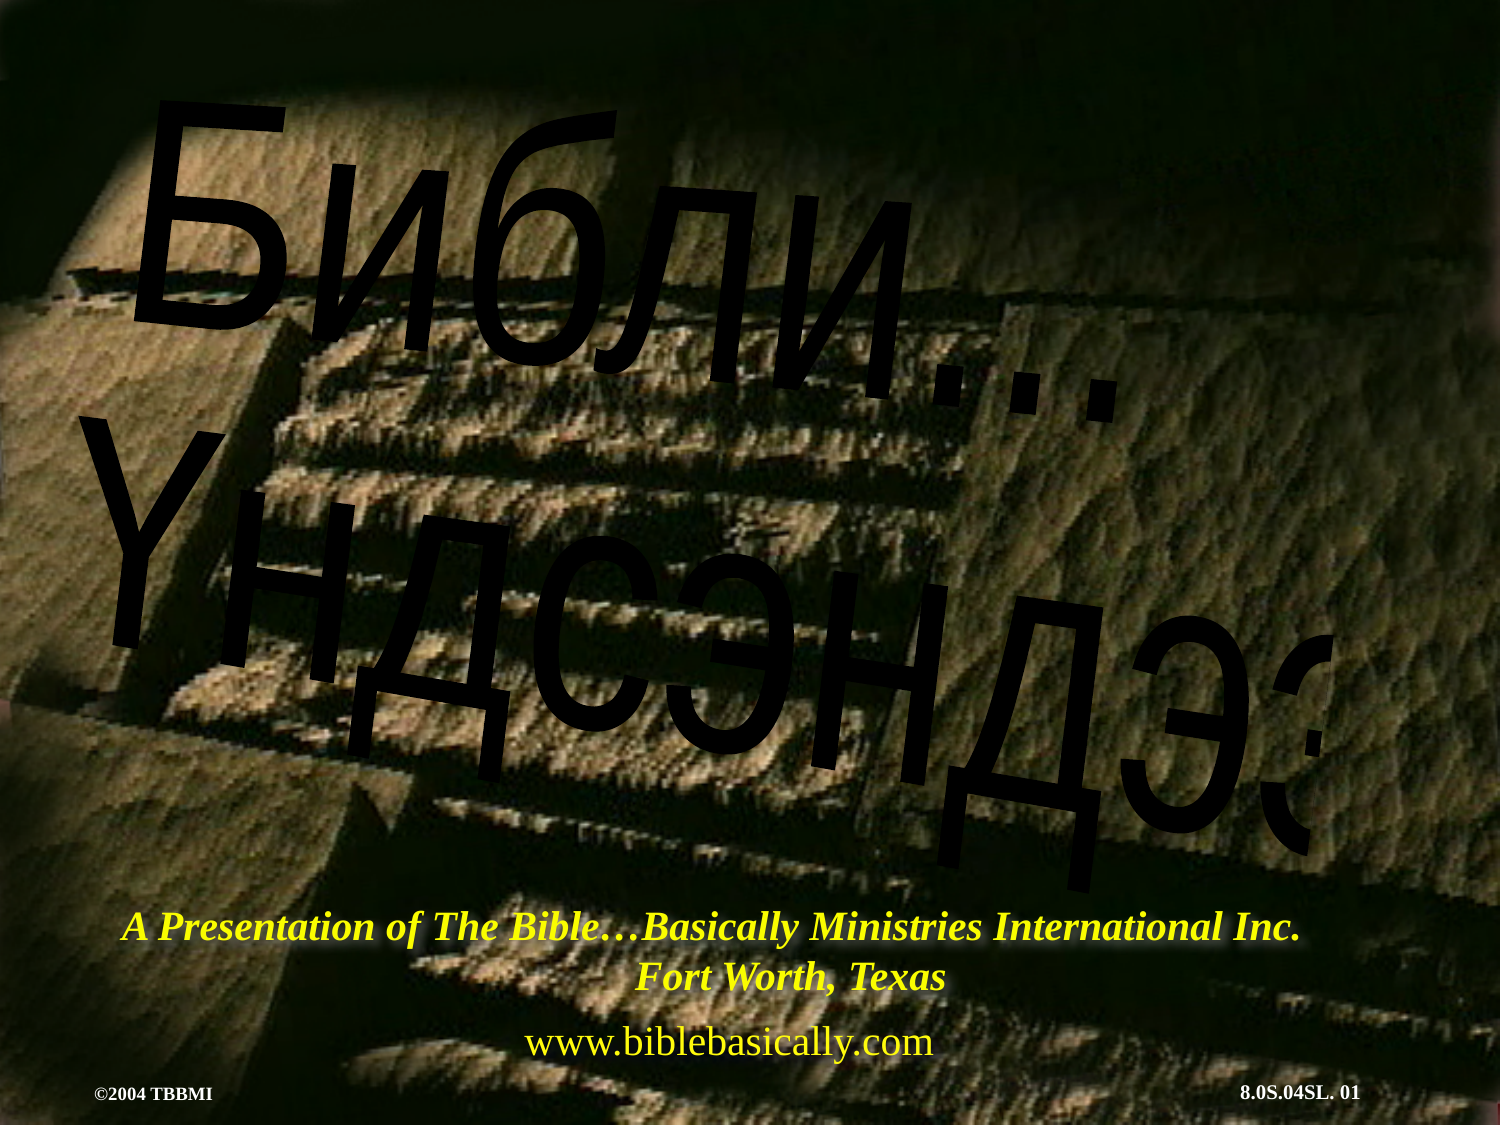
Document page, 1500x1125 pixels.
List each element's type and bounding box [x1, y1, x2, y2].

picture [0, 0, 1500, 1125]
text_box [12, 891, 1423, 1113]
